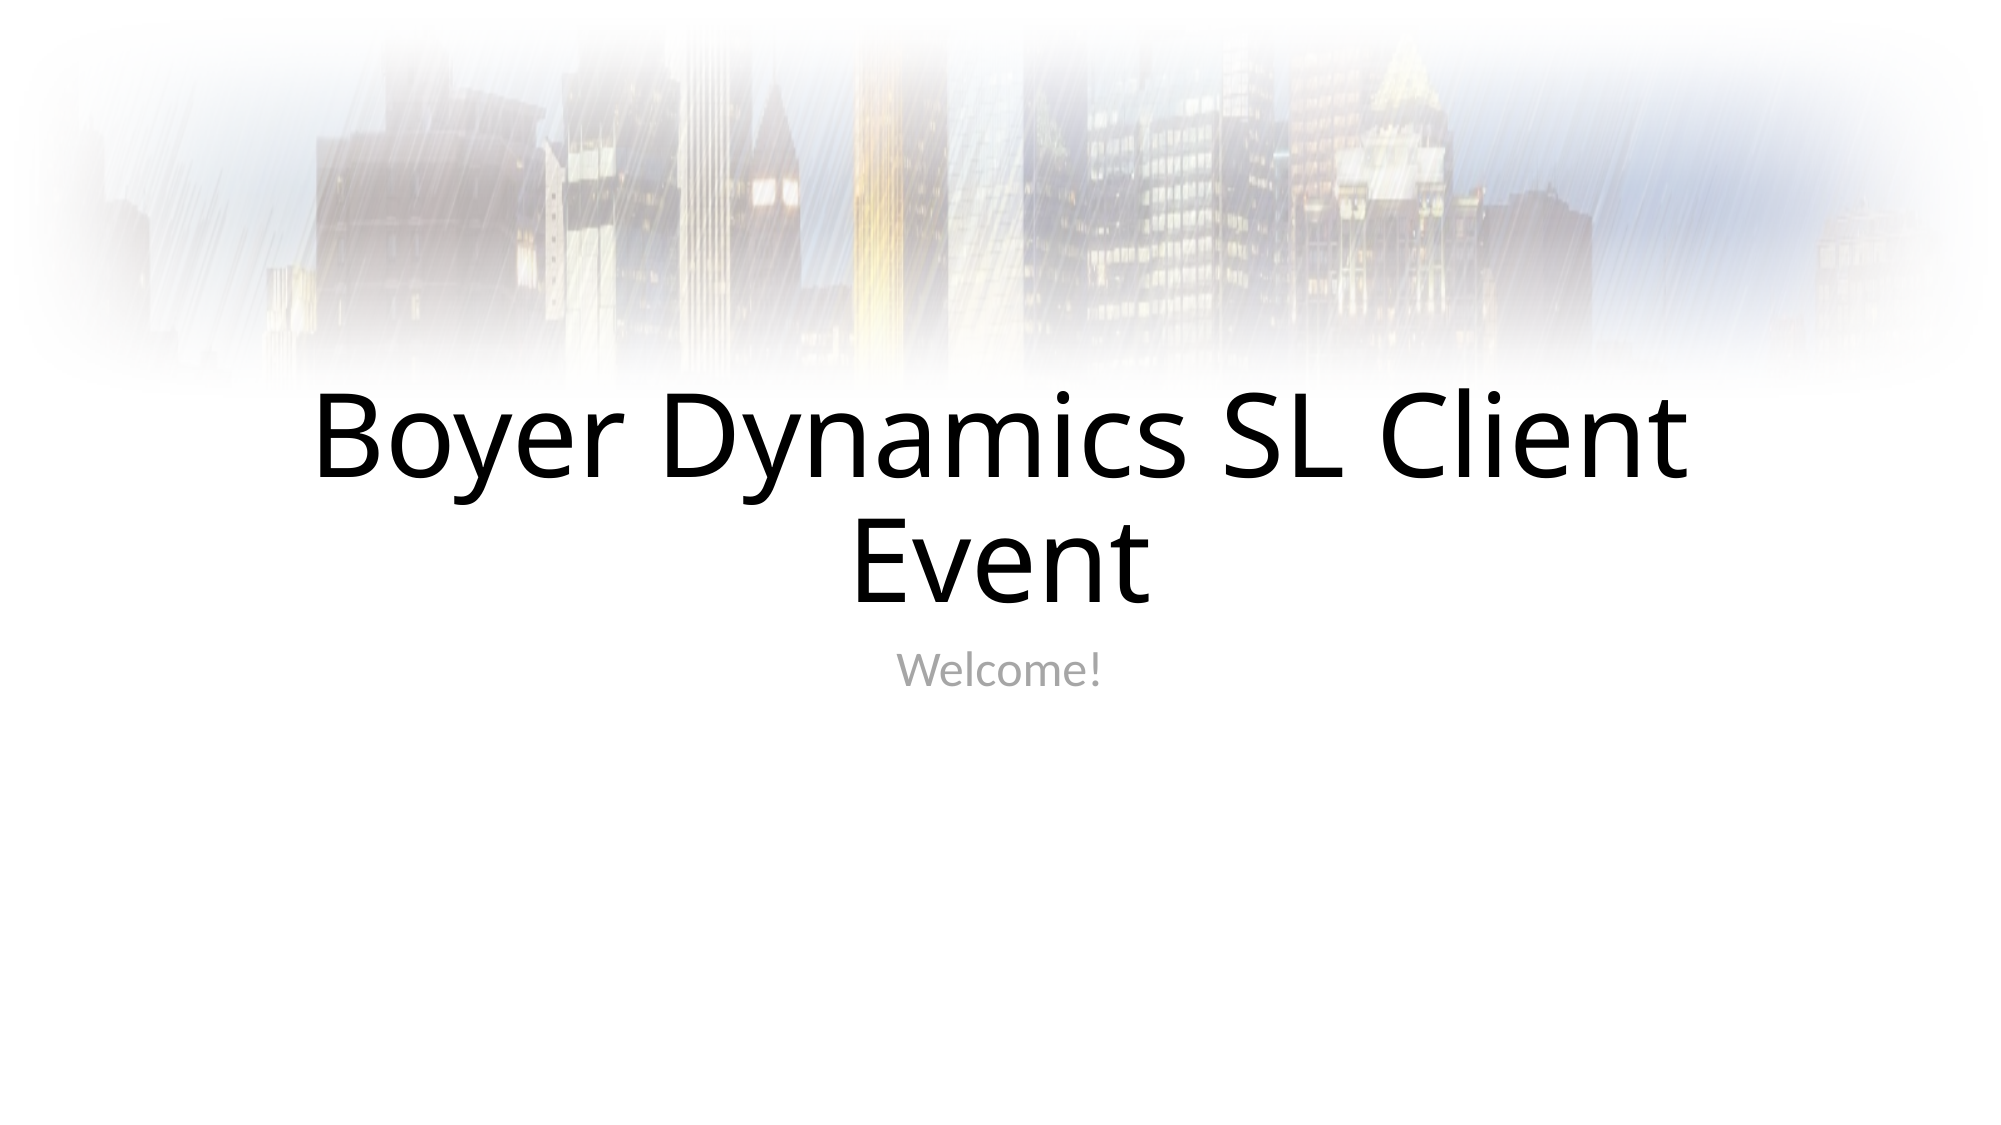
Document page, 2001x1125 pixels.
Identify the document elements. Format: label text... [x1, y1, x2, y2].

title Boyer Dynamics SL Client Event [249, 405, 1750, 635]
subtitle Welcome! [249, 635, 1750, 908]
picture [0, 11, 2000, 405]
